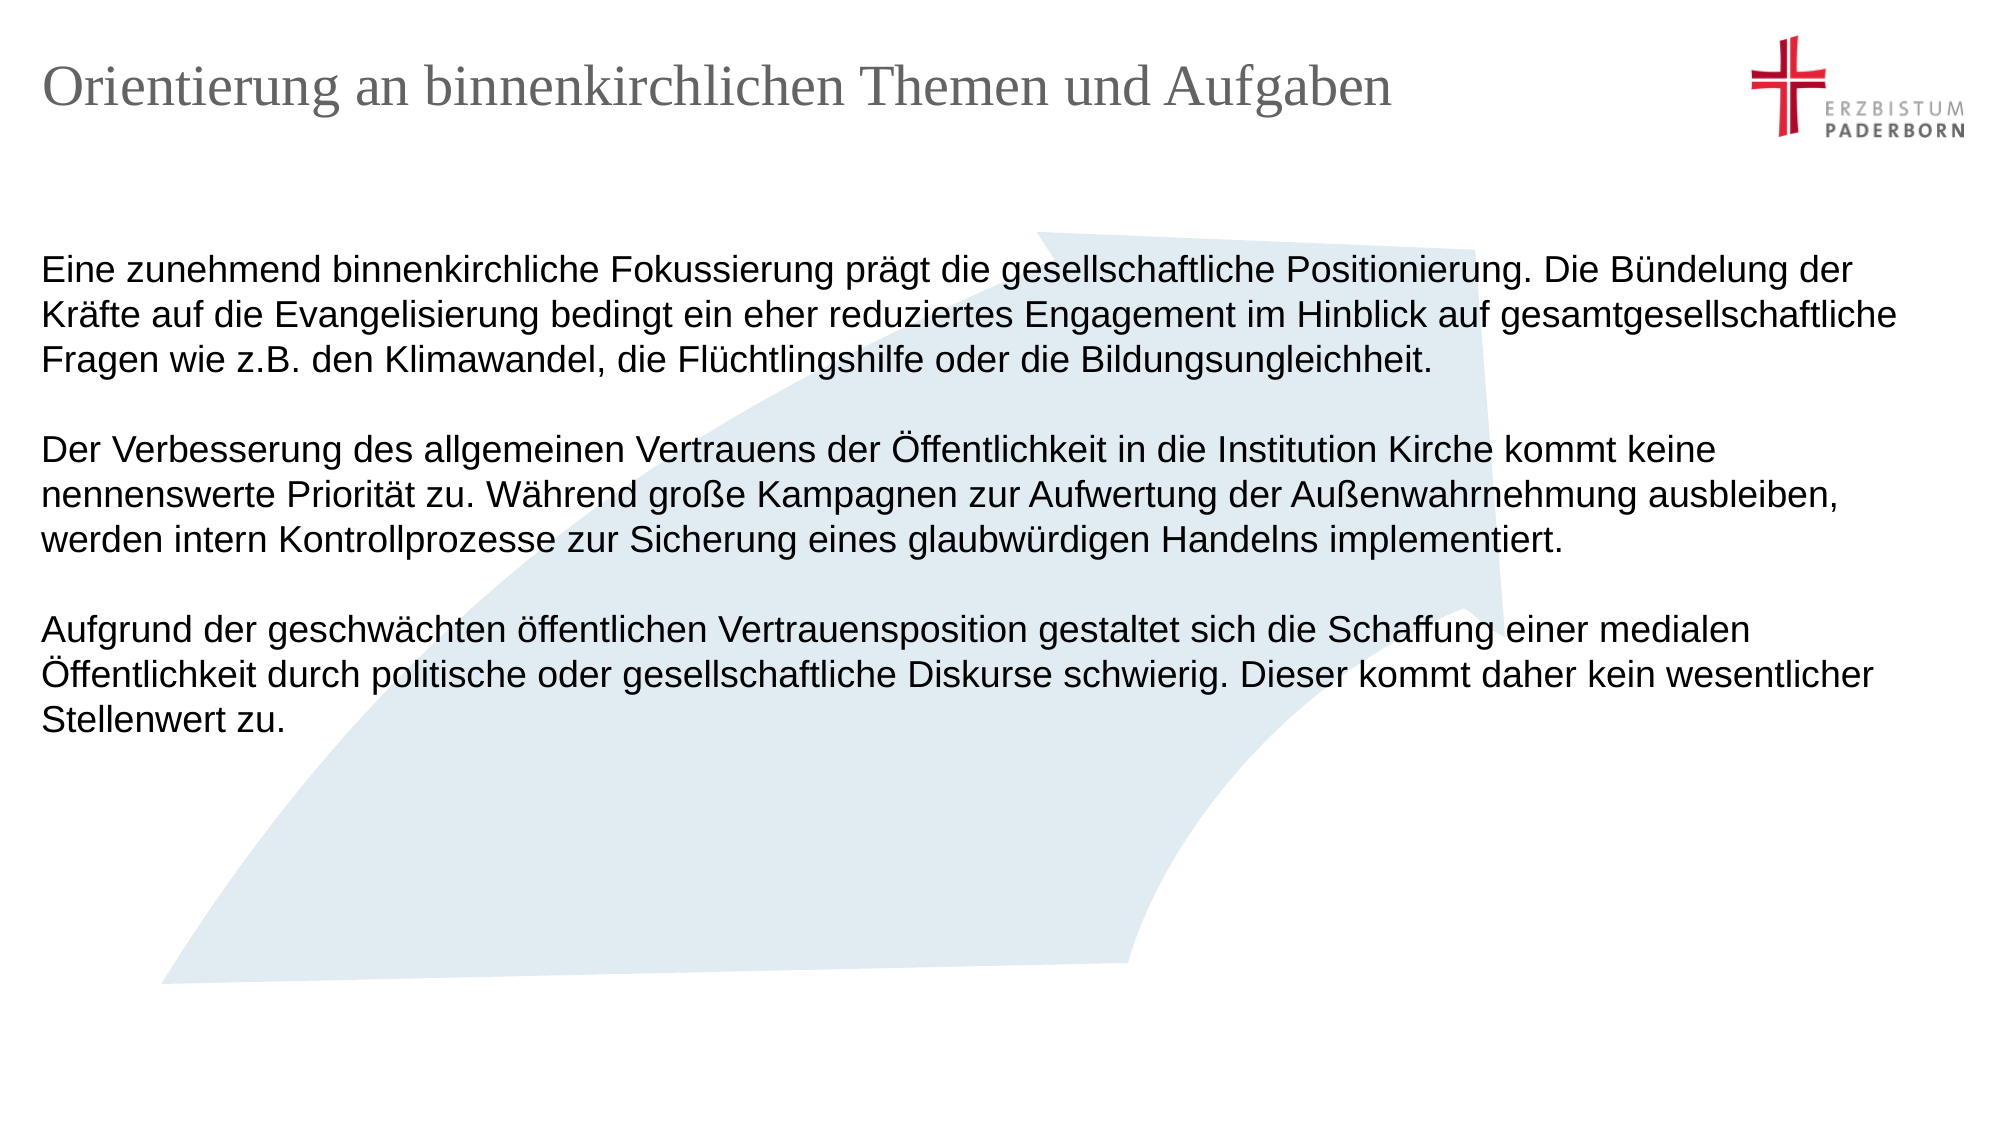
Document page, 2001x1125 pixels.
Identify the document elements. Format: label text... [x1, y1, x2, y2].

text_box [1036, 231, 1188, 238]
list Eine zunehmend binnenkirchliche Fokussierung prägt die gesellschaftliche Positionierung. Die Bündelung der Kräfte auf die Evangelisierung bedingt ein eher reduziertes Engagement im Hinblick auf gesamtgesellschaftliche Fragen wie z.B. den Klimawandel, die Flüchtlingshilfe oder die Bildungsungleichheit. Der Verbesserung des allgemeinen Vertrauens der Öffentlichkeit in die Institution Kirche kommt keine nennenswerte Priorität zu. Während große Kampagnen zur Aufwertung der Außenwahrnehmung ausbleiben, werden intern Kontrollprozesse zur Sicherung eines glaubwürdigen Handelns implementiert. Aufgrund der geschwächten öffentlichen Vertrauensposition gestaltet sich die Schaffung einer medialen Öffentlichkeit durch politische oder gesellschaftliche Diskurse schwierig. Dieser kommt daher kein wesentlicher Stellenwert zu. [34, 238, 1966, 1120]
title Orientierung an binnenkirchlichen Themen und Aufgaben [34, 33, 1706, 140]
picture [1751, 35, 1964, 138]
